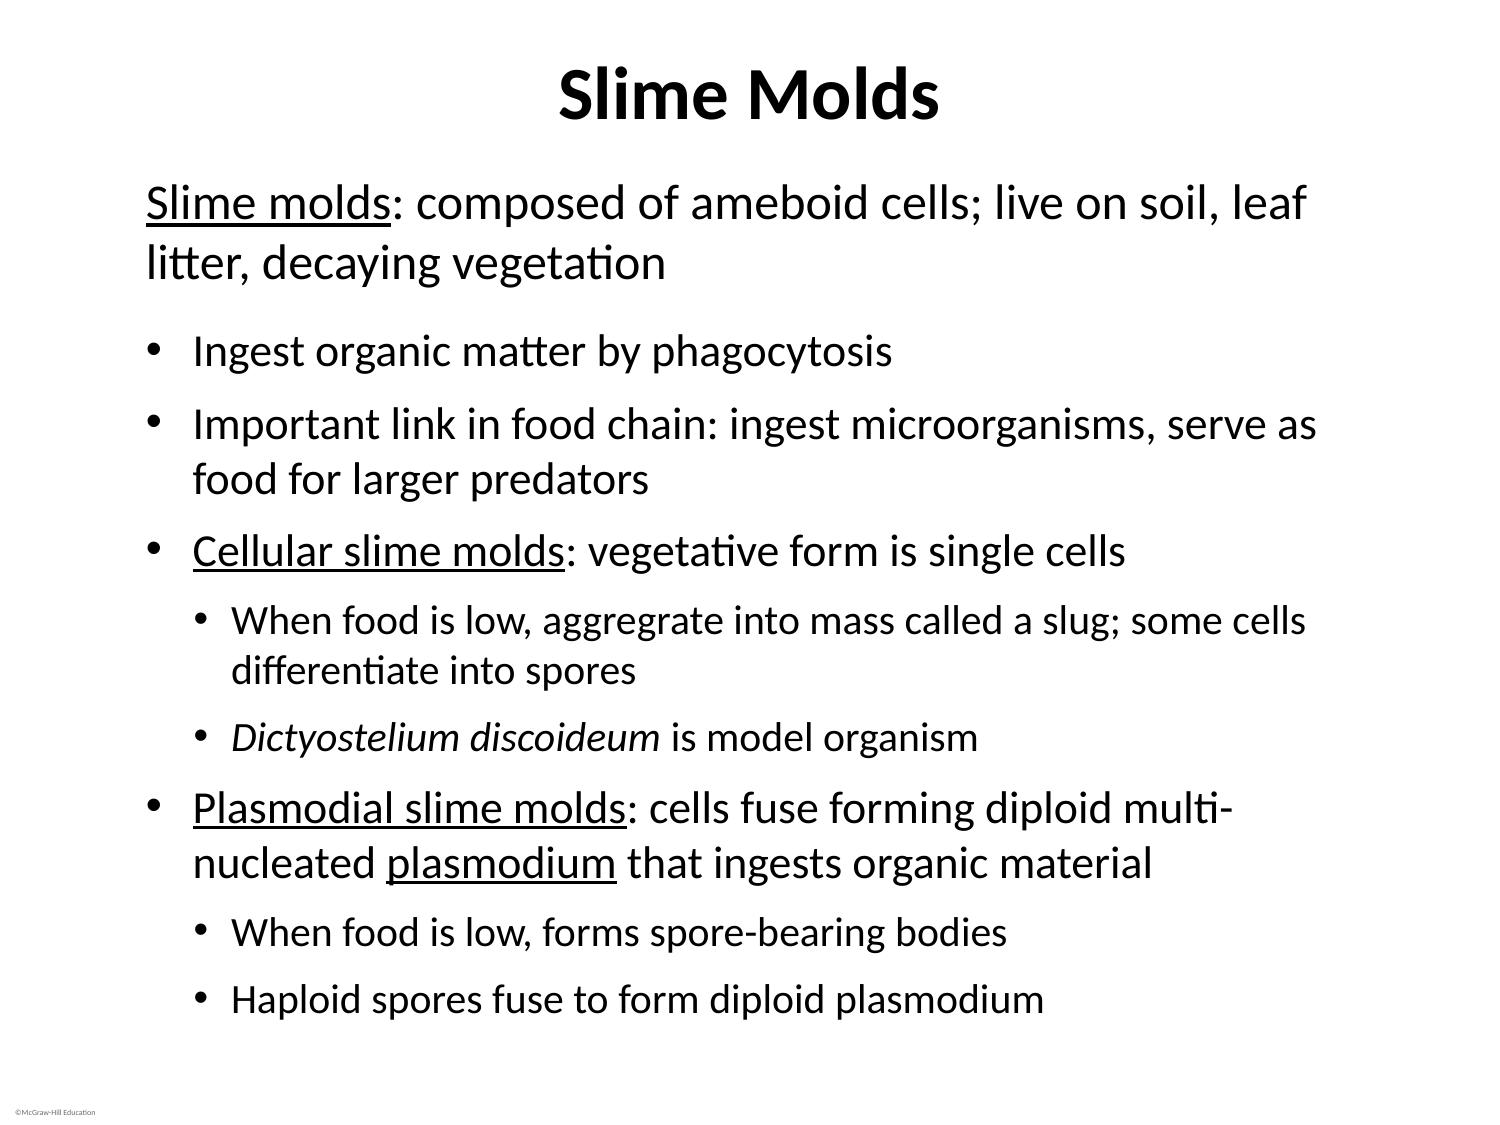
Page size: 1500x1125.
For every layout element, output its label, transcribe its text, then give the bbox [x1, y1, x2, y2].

title Slime Molds [0, 37, 1500, 138]
list Slime molds: composed of ameboid cells; live on soil, leaf litter, decaying vegetation Ingest organic matter by phagocytosis Important link in food chain: ingest microorganisms, serve as food for larger predators Cellular slime molds: vegetative form is single cells When food is low, aggregrate into mass called a slug; some cells differentiate into spores Dictyostelium discoideum is model organism Plasmodial slime molds: cells fuse forming diploid multi-nucleated plasmodium that ingests organic material When food is low, forms spore-bearing bodies Haploid spores fuse to form diploid plasmodium [130, 162, 1406, 1063]
